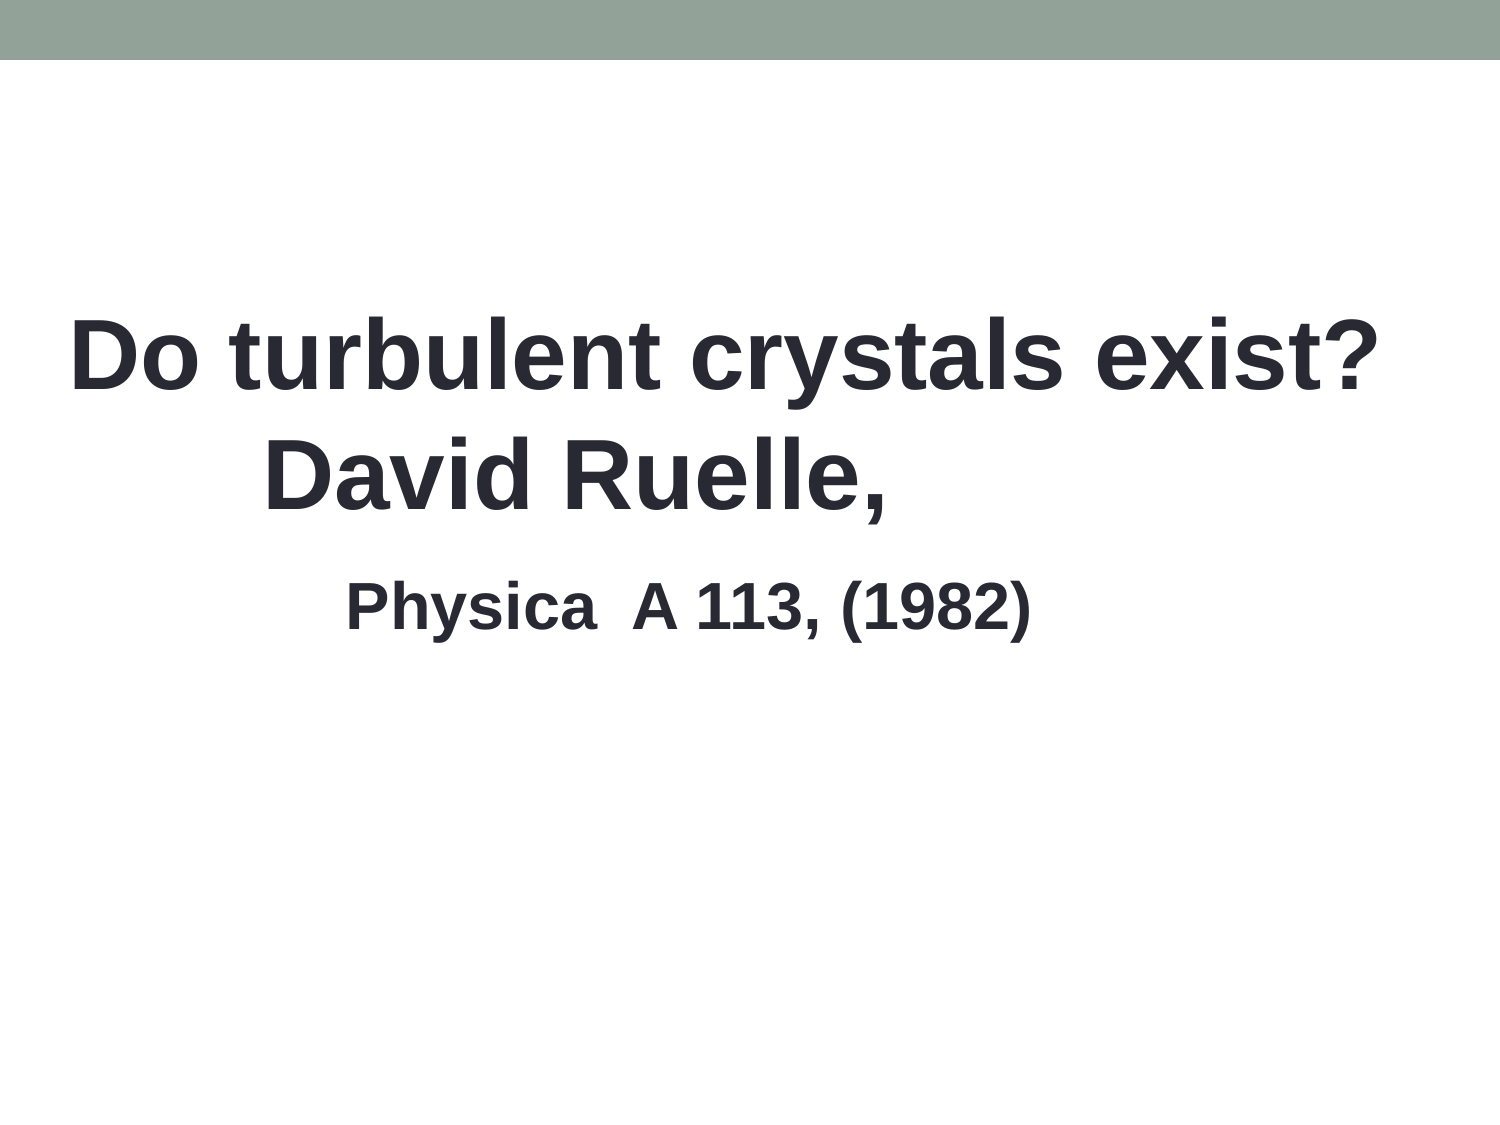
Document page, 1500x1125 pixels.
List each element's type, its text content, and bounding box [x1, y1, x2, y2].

text_box Do turbulent crystals exist? David Ruelle, Physica A 113, (1982) [53, 282, 1483, 658]
